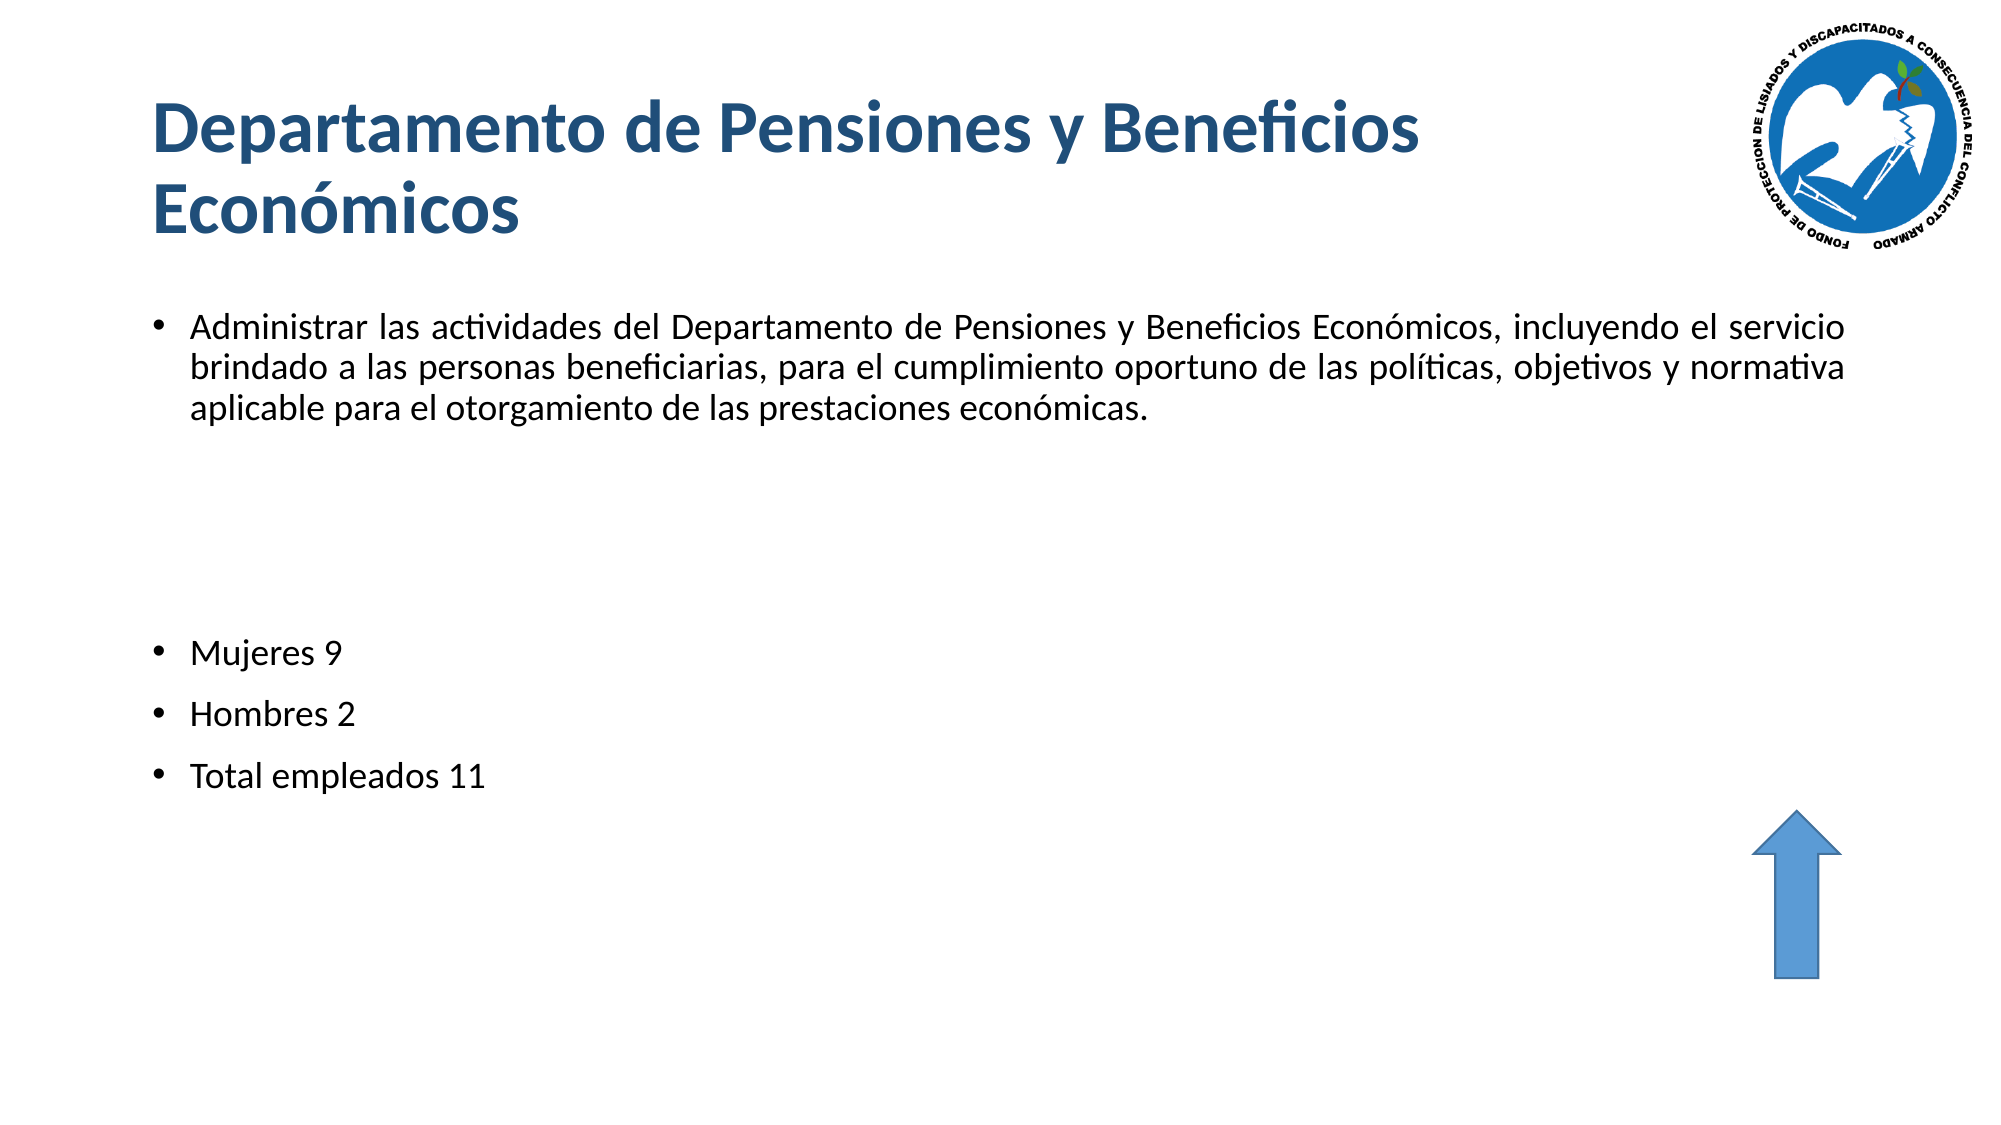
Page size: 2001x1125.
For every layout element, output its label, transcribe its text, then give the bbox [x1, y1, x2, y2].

picture [1753, 23, 1972, 249]
text_box [1751, 809, 1843, 980]
list Administrar las actividades del Departamento de Pensiones y Beneficios Económicos, incluyendo el servicio brindado a las personas beneficiarias, para el cumplimiento oportuno de las políticas, objetivos y normativa aplicable para el otorgamiento de las prestaciones económicas. Mujeres 9 Hombres 2 Total empleados 11 [137, 299, 1863, 1014]
title Departamento de Pensiones y Beneficios Económicos [137, 59, 1863, 278]
